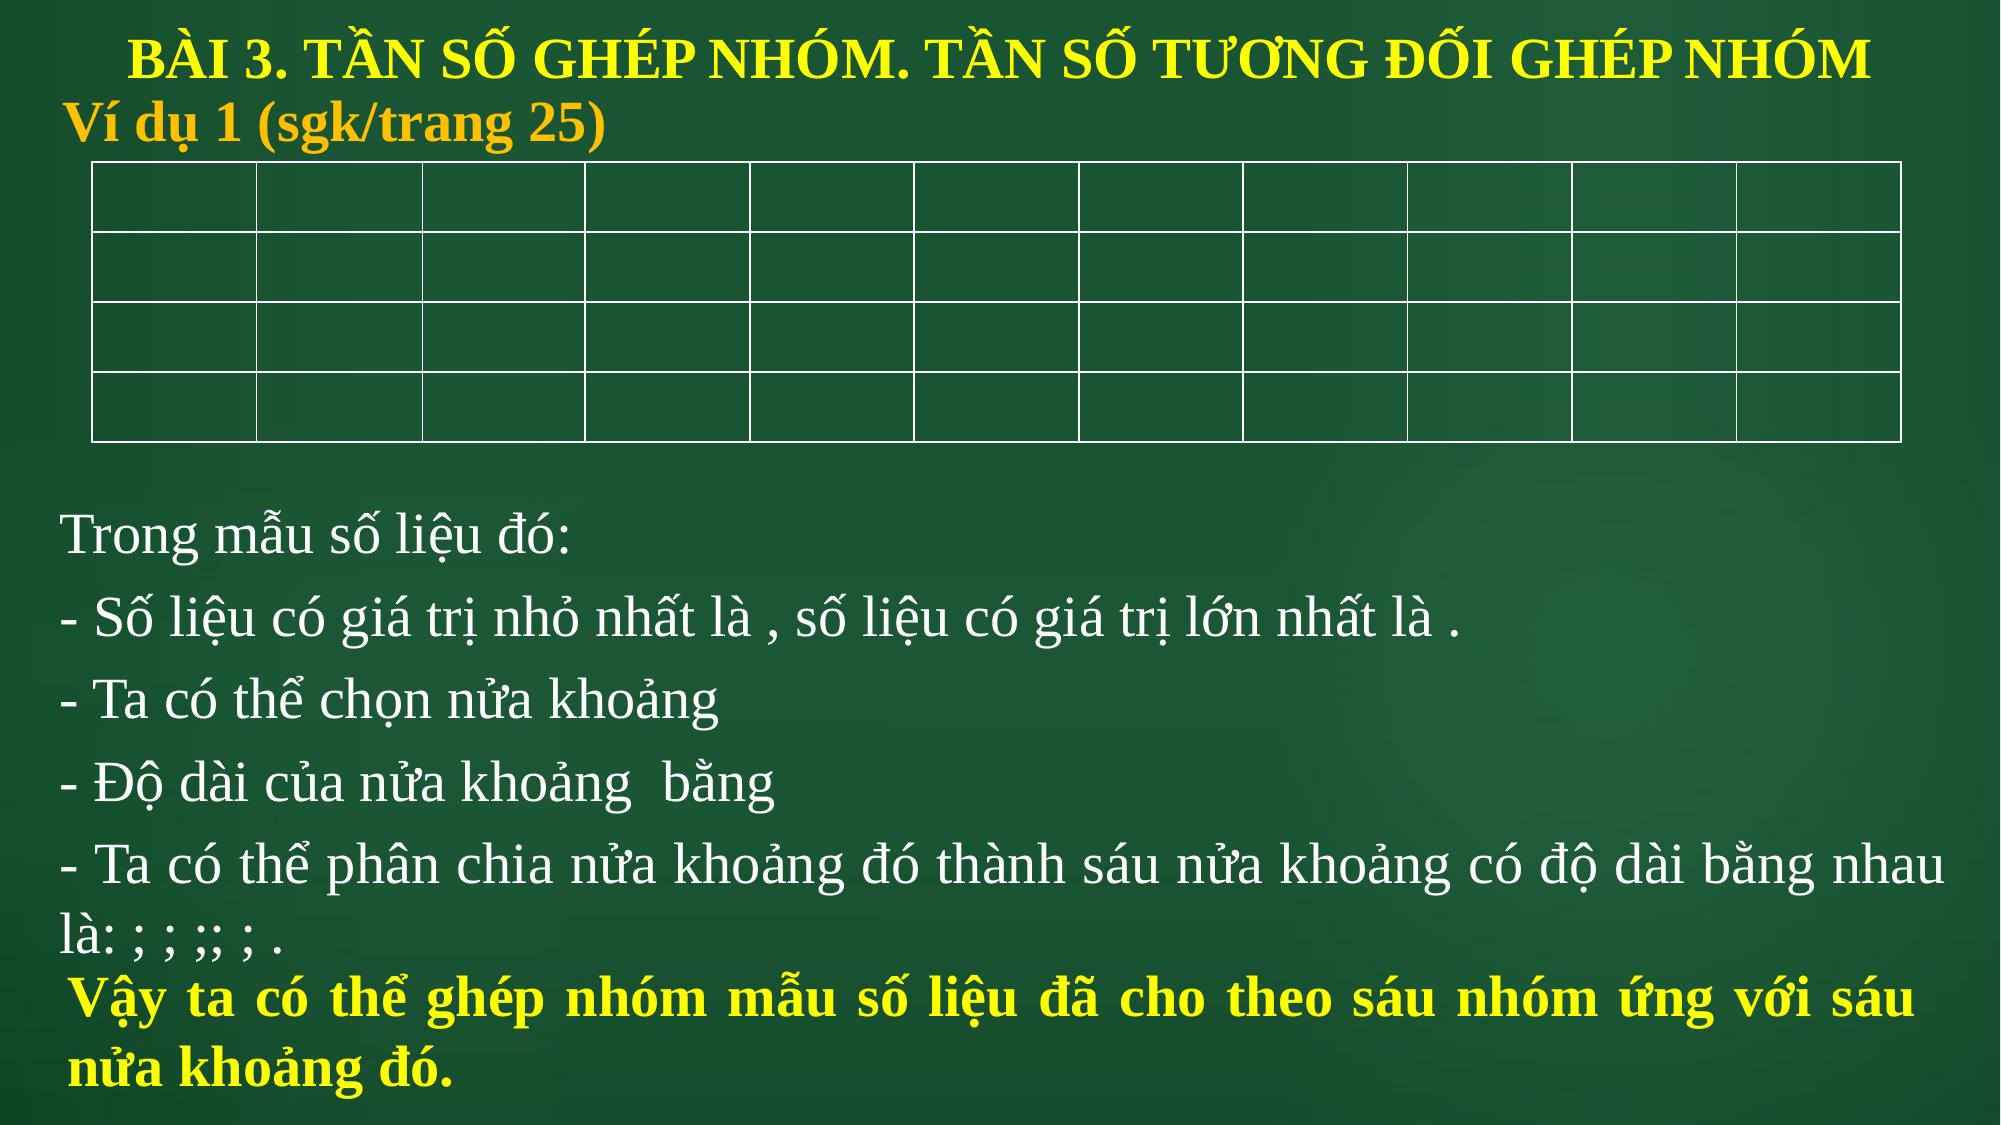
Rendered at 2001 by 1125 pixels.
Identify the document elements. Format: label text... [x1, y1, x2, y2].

text_box BÀI 3. TẦN SỐ GHÉP NHÓM. TẦN SỐ TƯƠNG ĐỐI GHÉP NHÓM [52, 12, 1948, 98]
text_box Vậy ta có thể ghép nhóm mẫu số liệu đã cho theo sáu nhóm ứng với sáu nửa khoảng đó. [52, 950, 1933, 1106]
picture [0, 0, 2001, 1125]
text_box Ví dụ 1 (sgk/trang 25) [47, 76, 623, 161]
